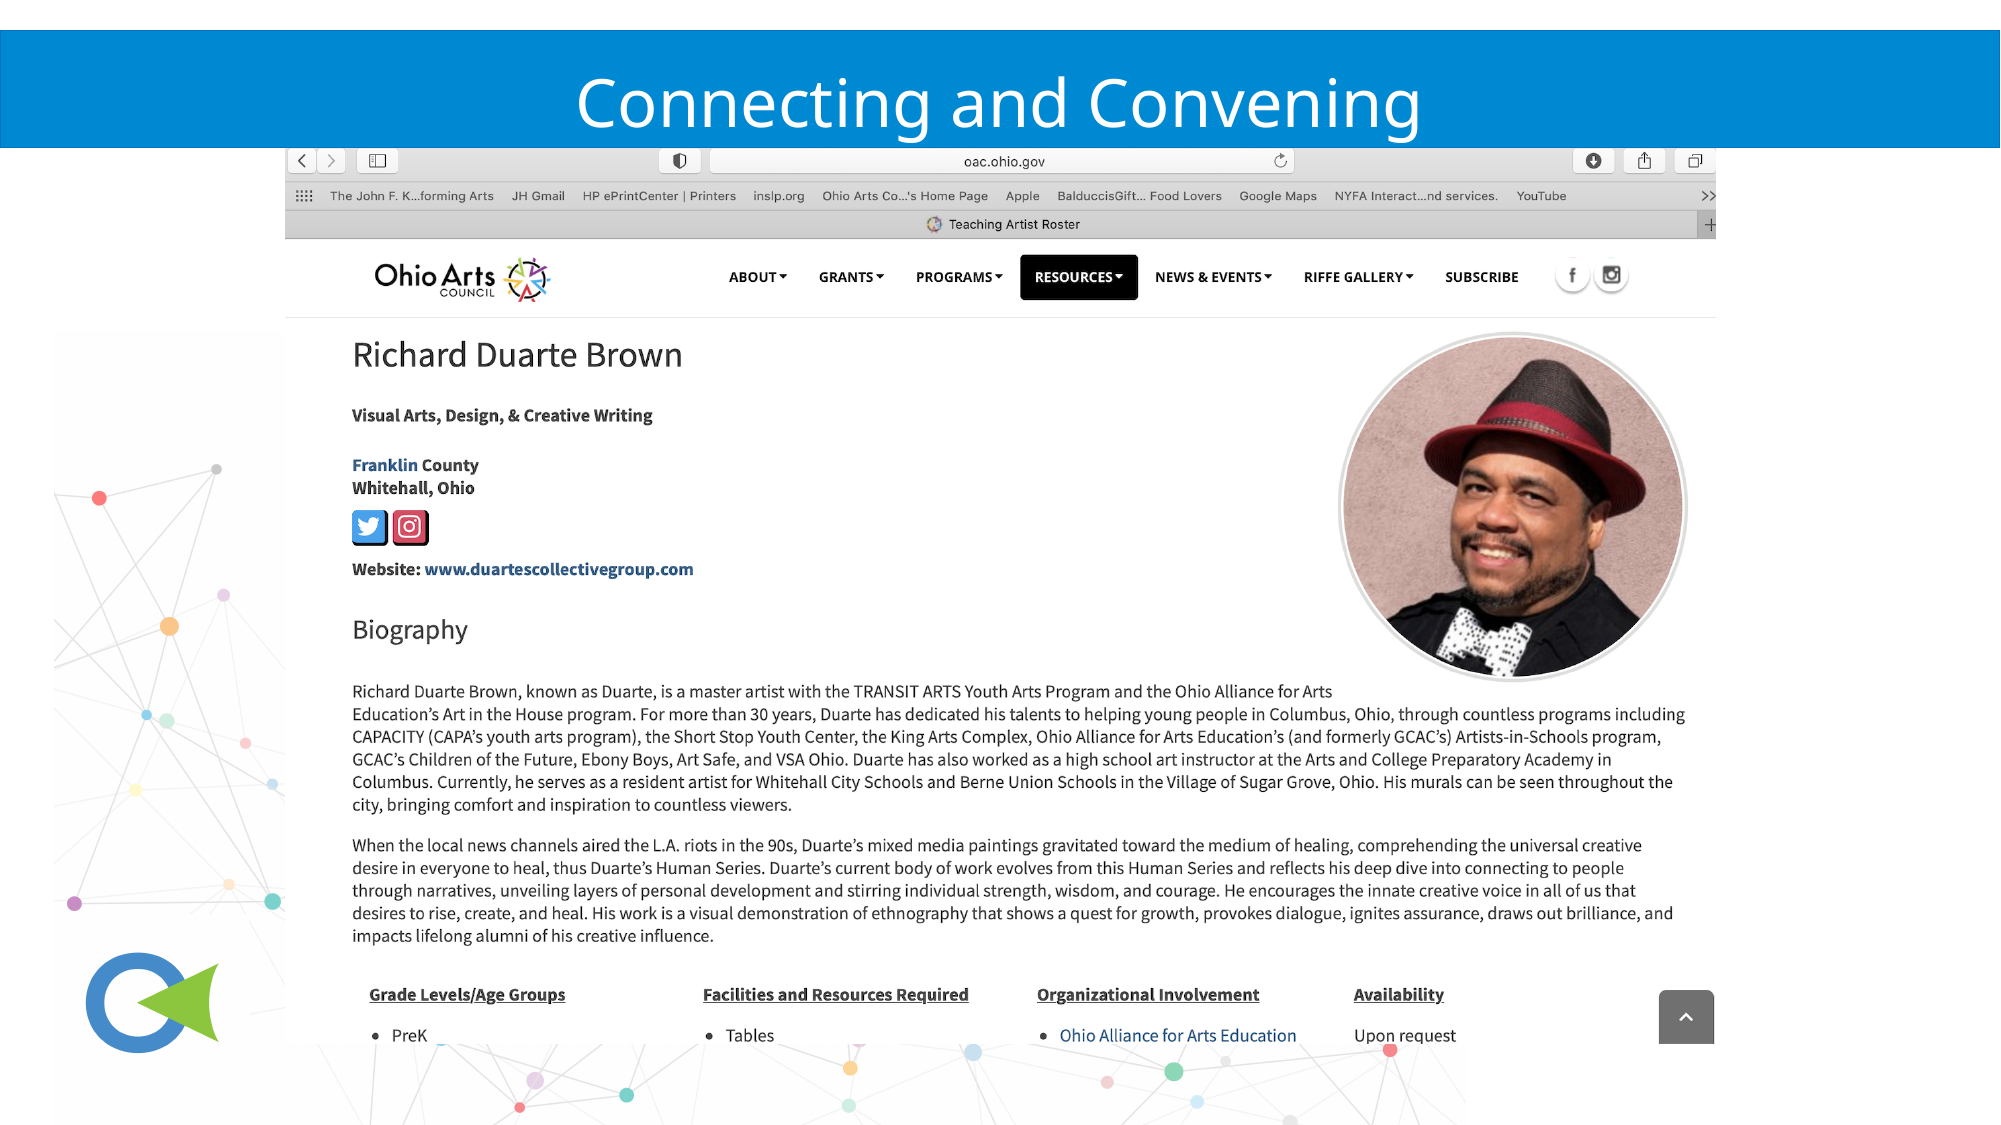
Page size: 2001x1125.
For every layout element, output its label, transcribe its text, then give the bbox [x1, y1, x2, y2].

text_box Connecting and Convening [0, 30, 2000, 148]
picture [54, 148, 1716, 1125]
